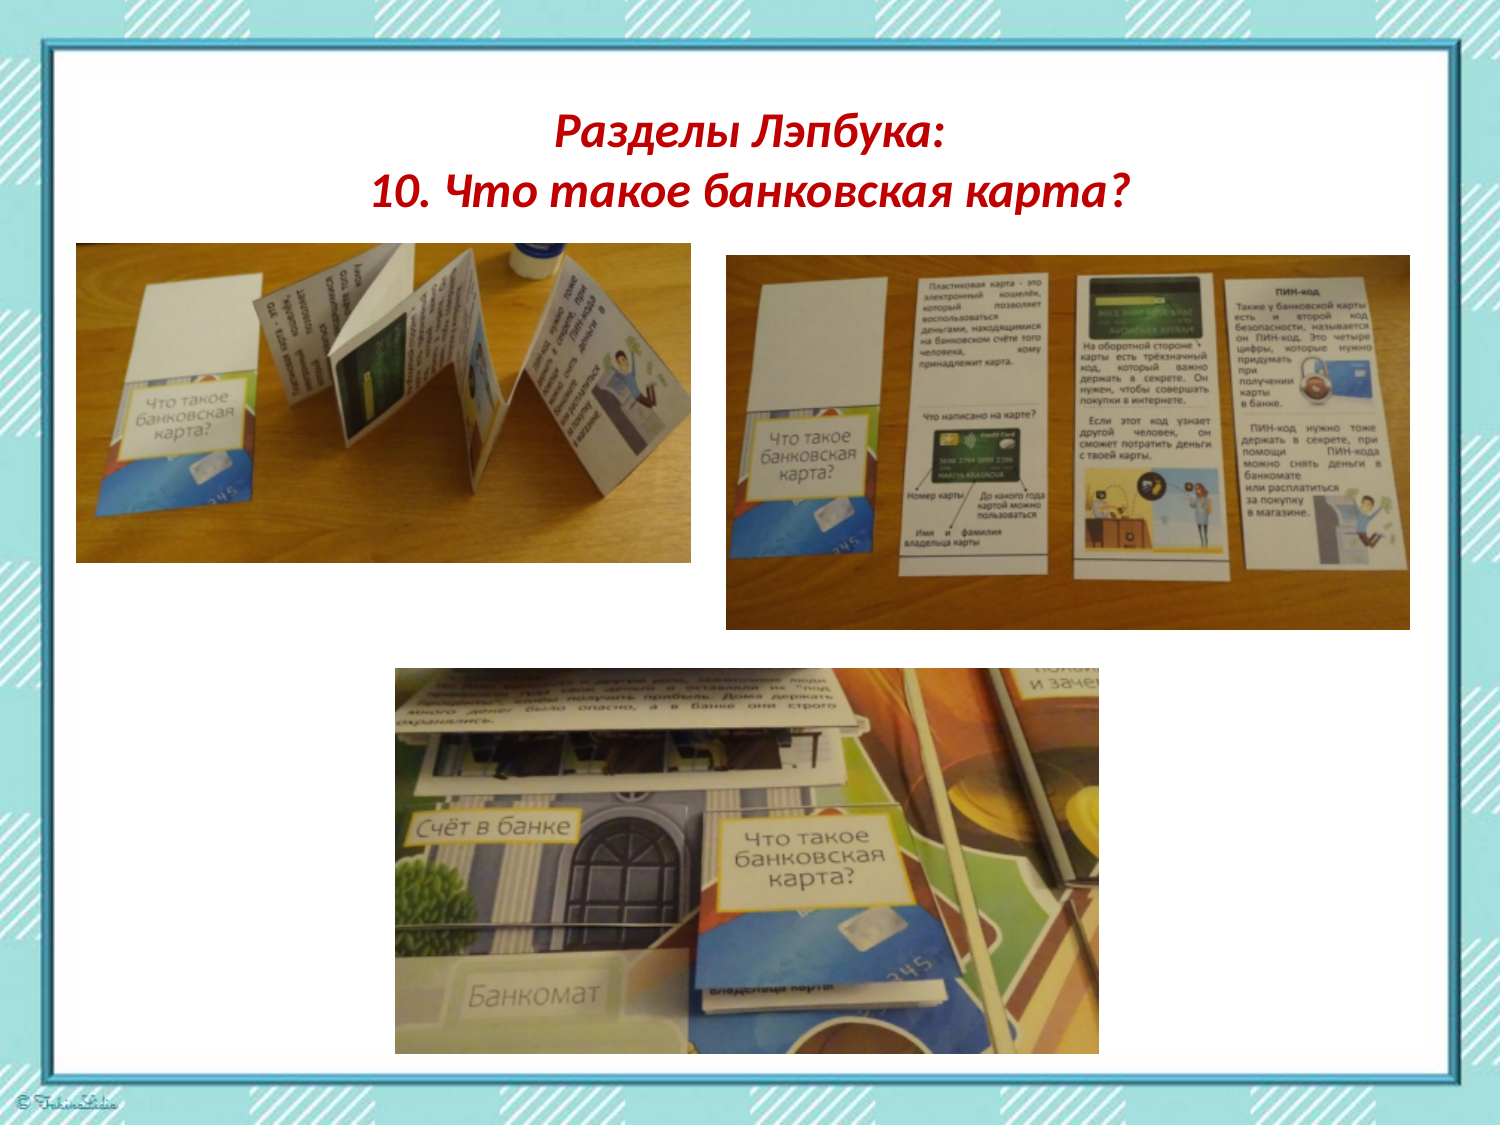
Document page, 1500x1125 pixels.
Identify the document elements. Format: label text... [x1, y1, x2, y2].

picture [0, 0, 1500, 1125]
title Разделы Лэпбука: 10. Что такое банковская карта? [75, 90, 1425, 233]
